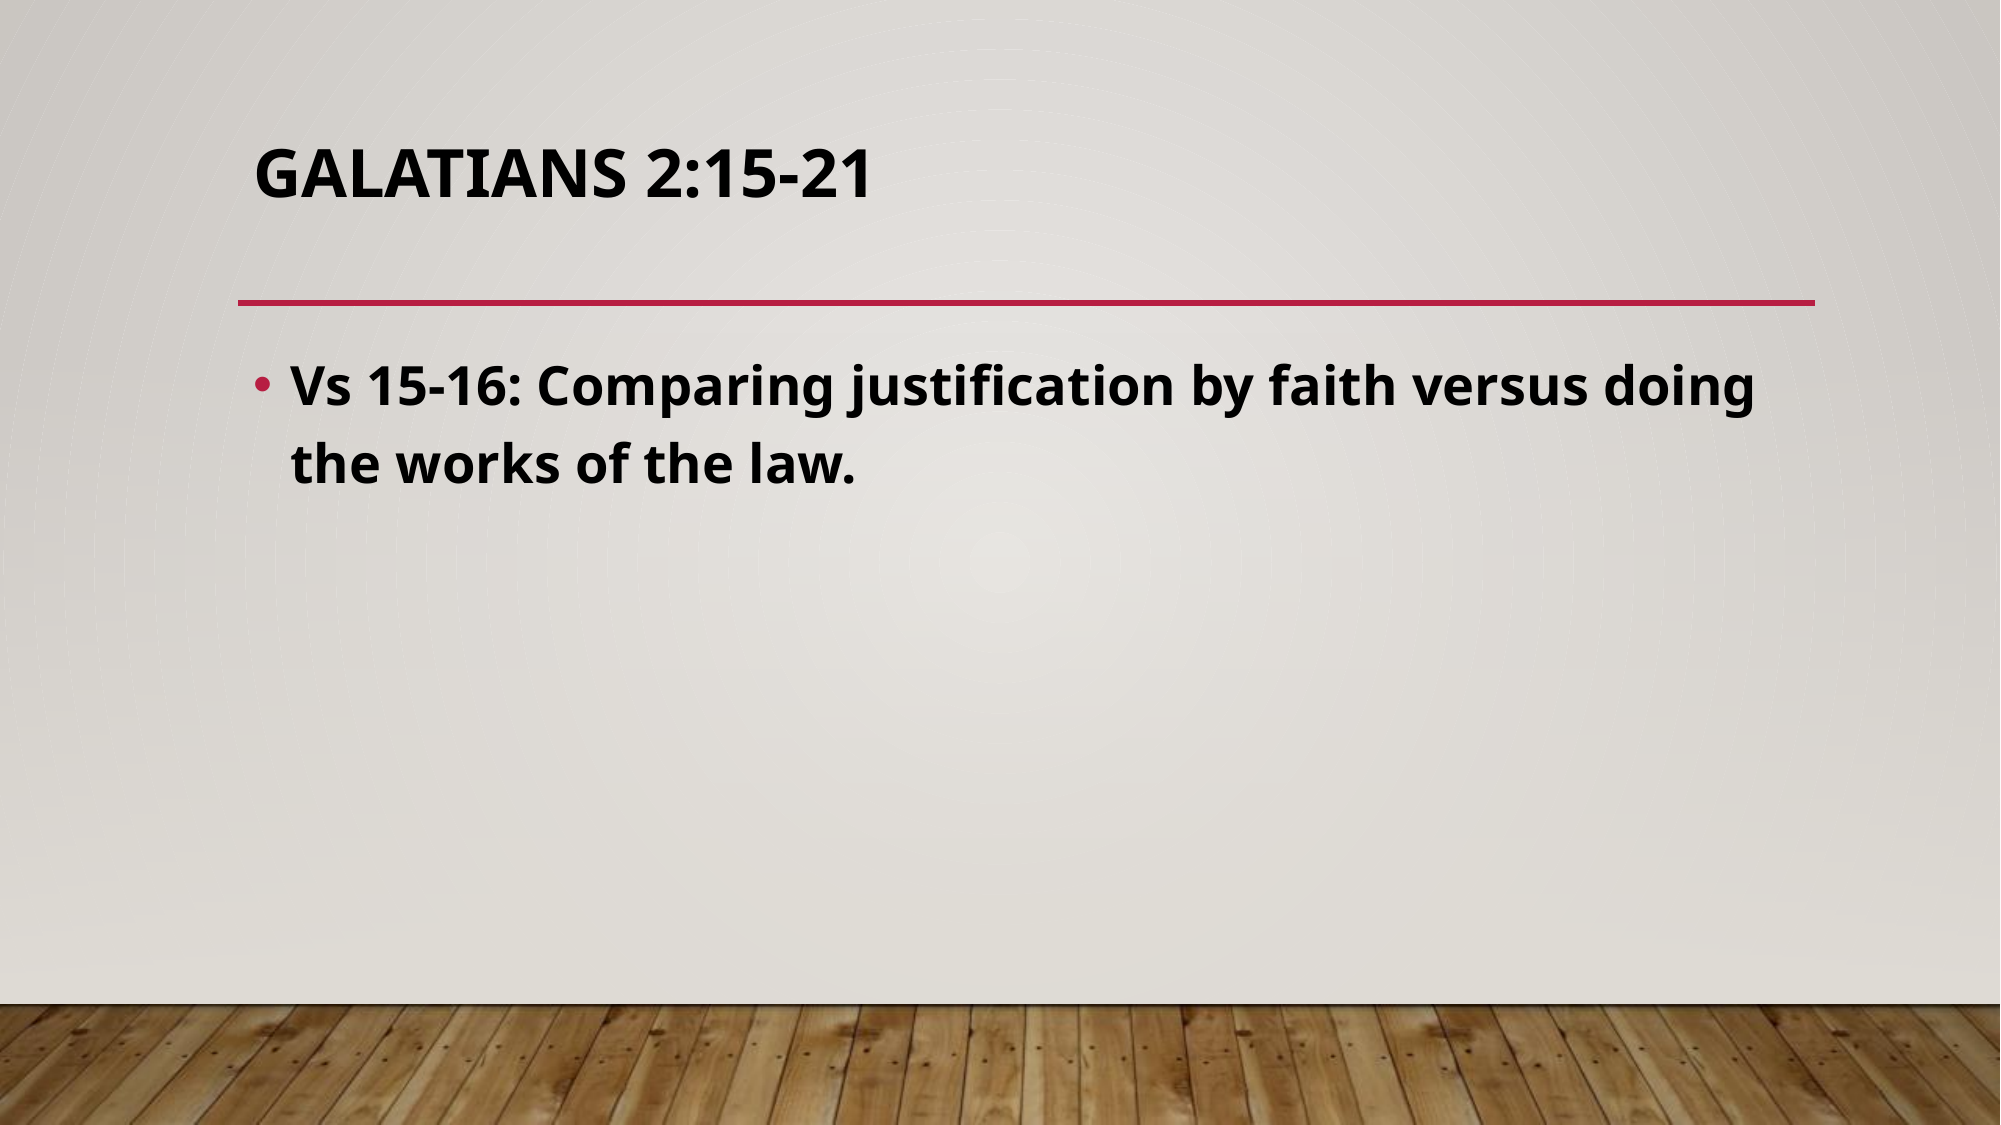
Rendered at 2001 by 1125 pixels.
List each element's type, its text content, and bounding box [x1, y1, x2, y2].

list Vs 15-16: Comparing justification by faith versus doing the works of the law. [238, 330, 1857, 993]
picture [0, 1004, 2000, 1125]
title GALATIANS 2:15-21 [238, 131, 1814, 305]
